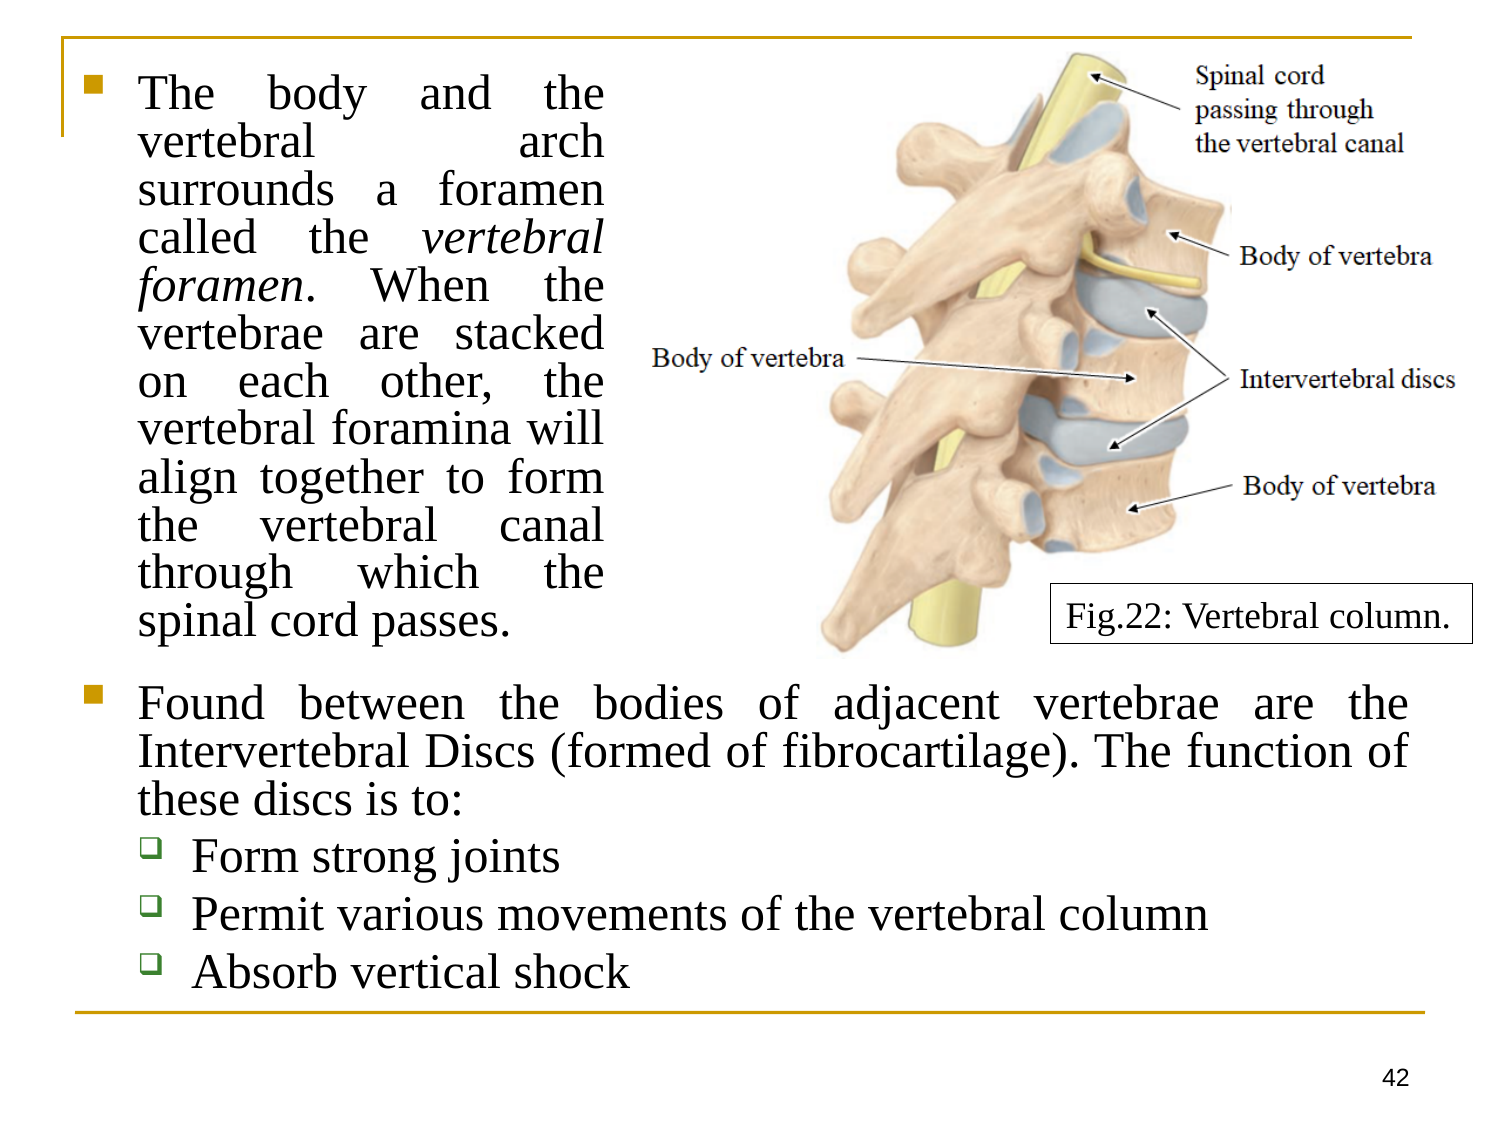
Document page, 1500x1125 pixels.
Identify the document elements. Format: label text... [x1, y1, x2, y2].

picture [617, 47, 1485, 660]
slide_number 42 [1074, 1023, 1426, 1100]
text_box Found between the bodies of adjacent vertebrae are the Intervertebral Discs (formed of fibrocartilage). The function of these discs is to: Form strong joints Permit various movements of the vertebral column Absorb vertical shock [66, 673, 1425, 1006]
list The body and the vertebral arch surrounds a foramen called the vertebral foramen. When the vertebrae are stacked on each other, the vertebral foramina will align together to form the vertebral canal through which the spinal cord passes. [66, 63, 613, 673]
